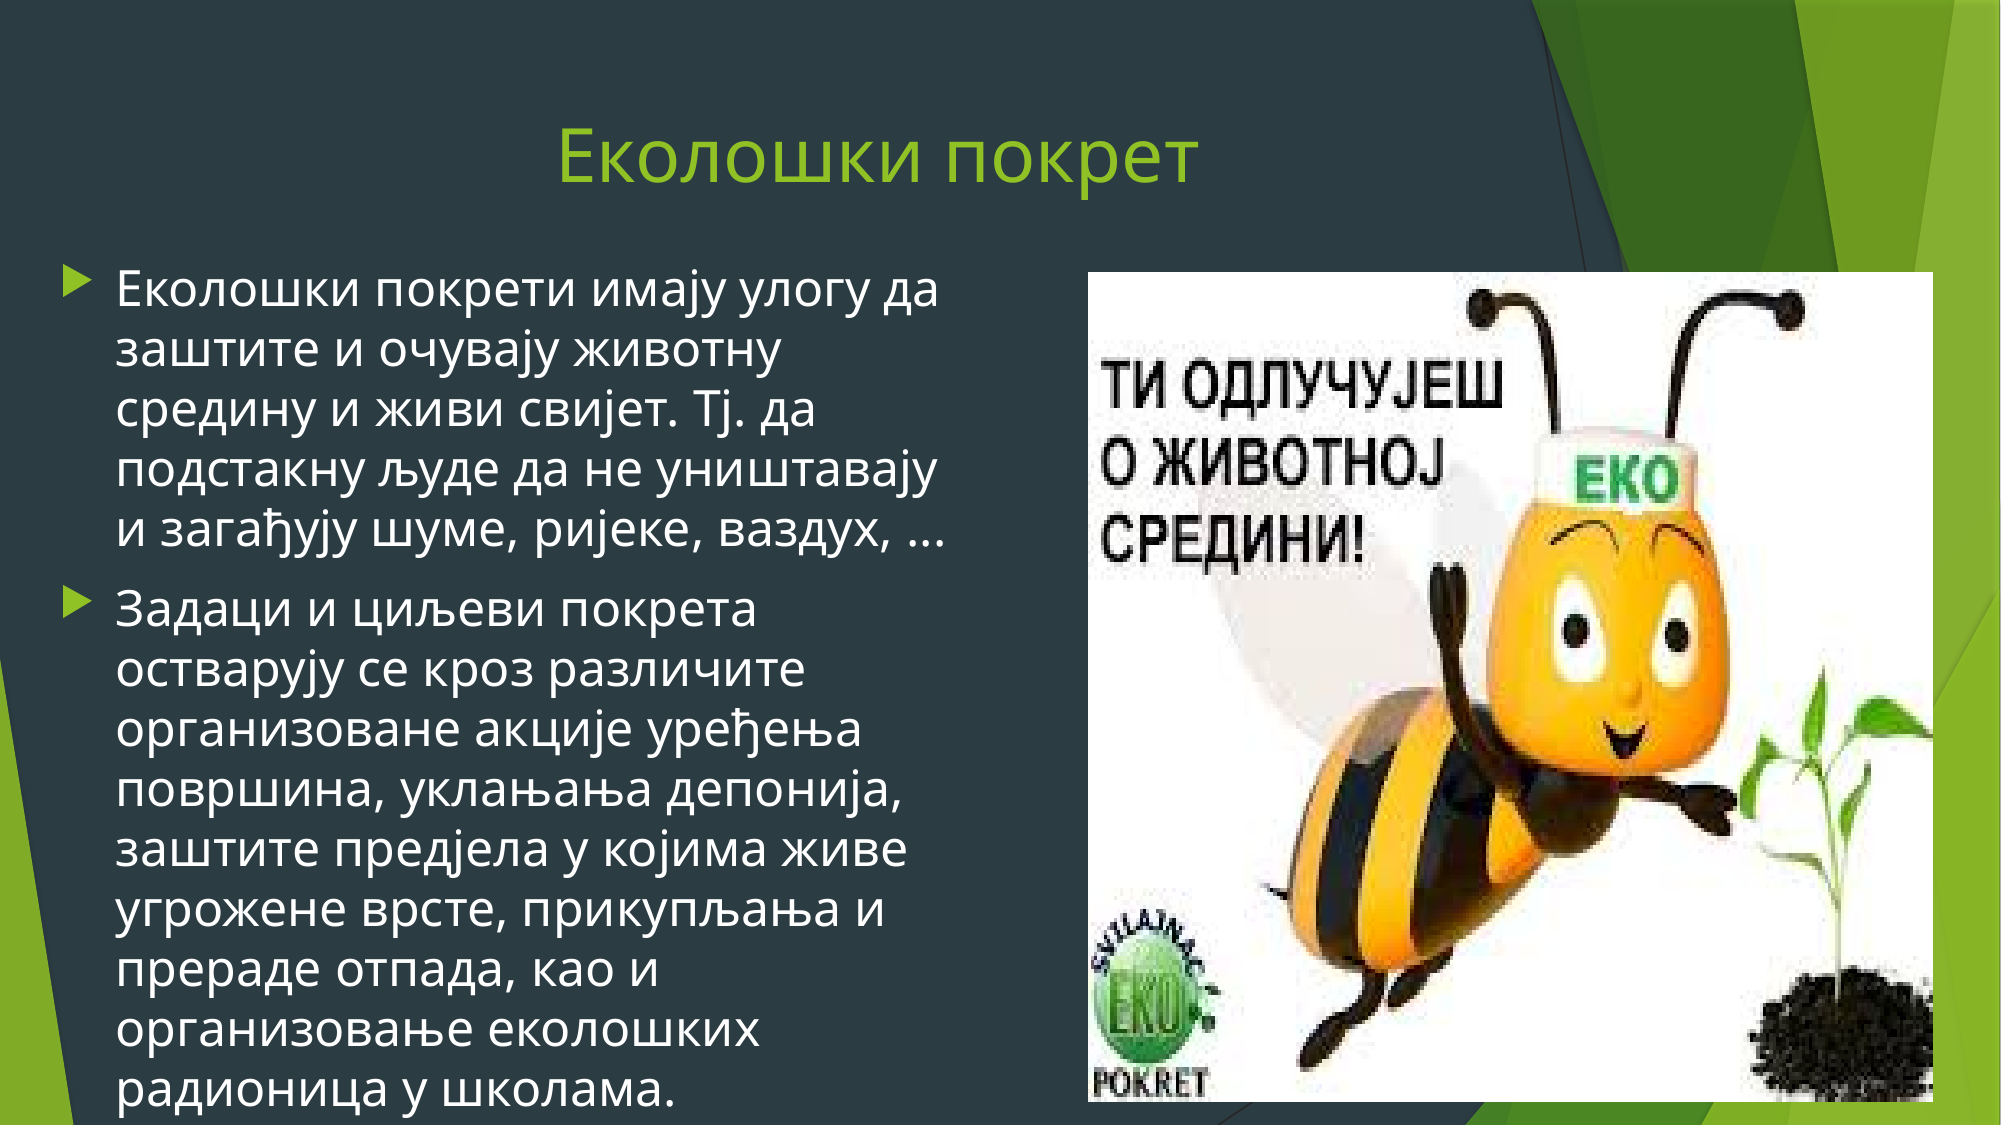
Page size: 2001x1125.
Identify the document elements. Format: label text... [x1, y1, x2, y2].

picture [1088, 271, 1934, 1102]
title Еколошки покрет [111, 99, 1522, 234]
list Еколошки покрети имају улогу да заштите и очувају животну средину и живи свијет. Тј. да подстакну људе да не уништавају и загађују шуме, ријеке, ваздух, ... Задаци и циљеви покрета остварују се кроз различите организоване акције уређења површина, уклањања депонија, заштите предјела у којима живе угрожене врсте, прикупљања и прераде отпада, као и организовање еколошких радионица у школама. [44, 248, 991, 991]
